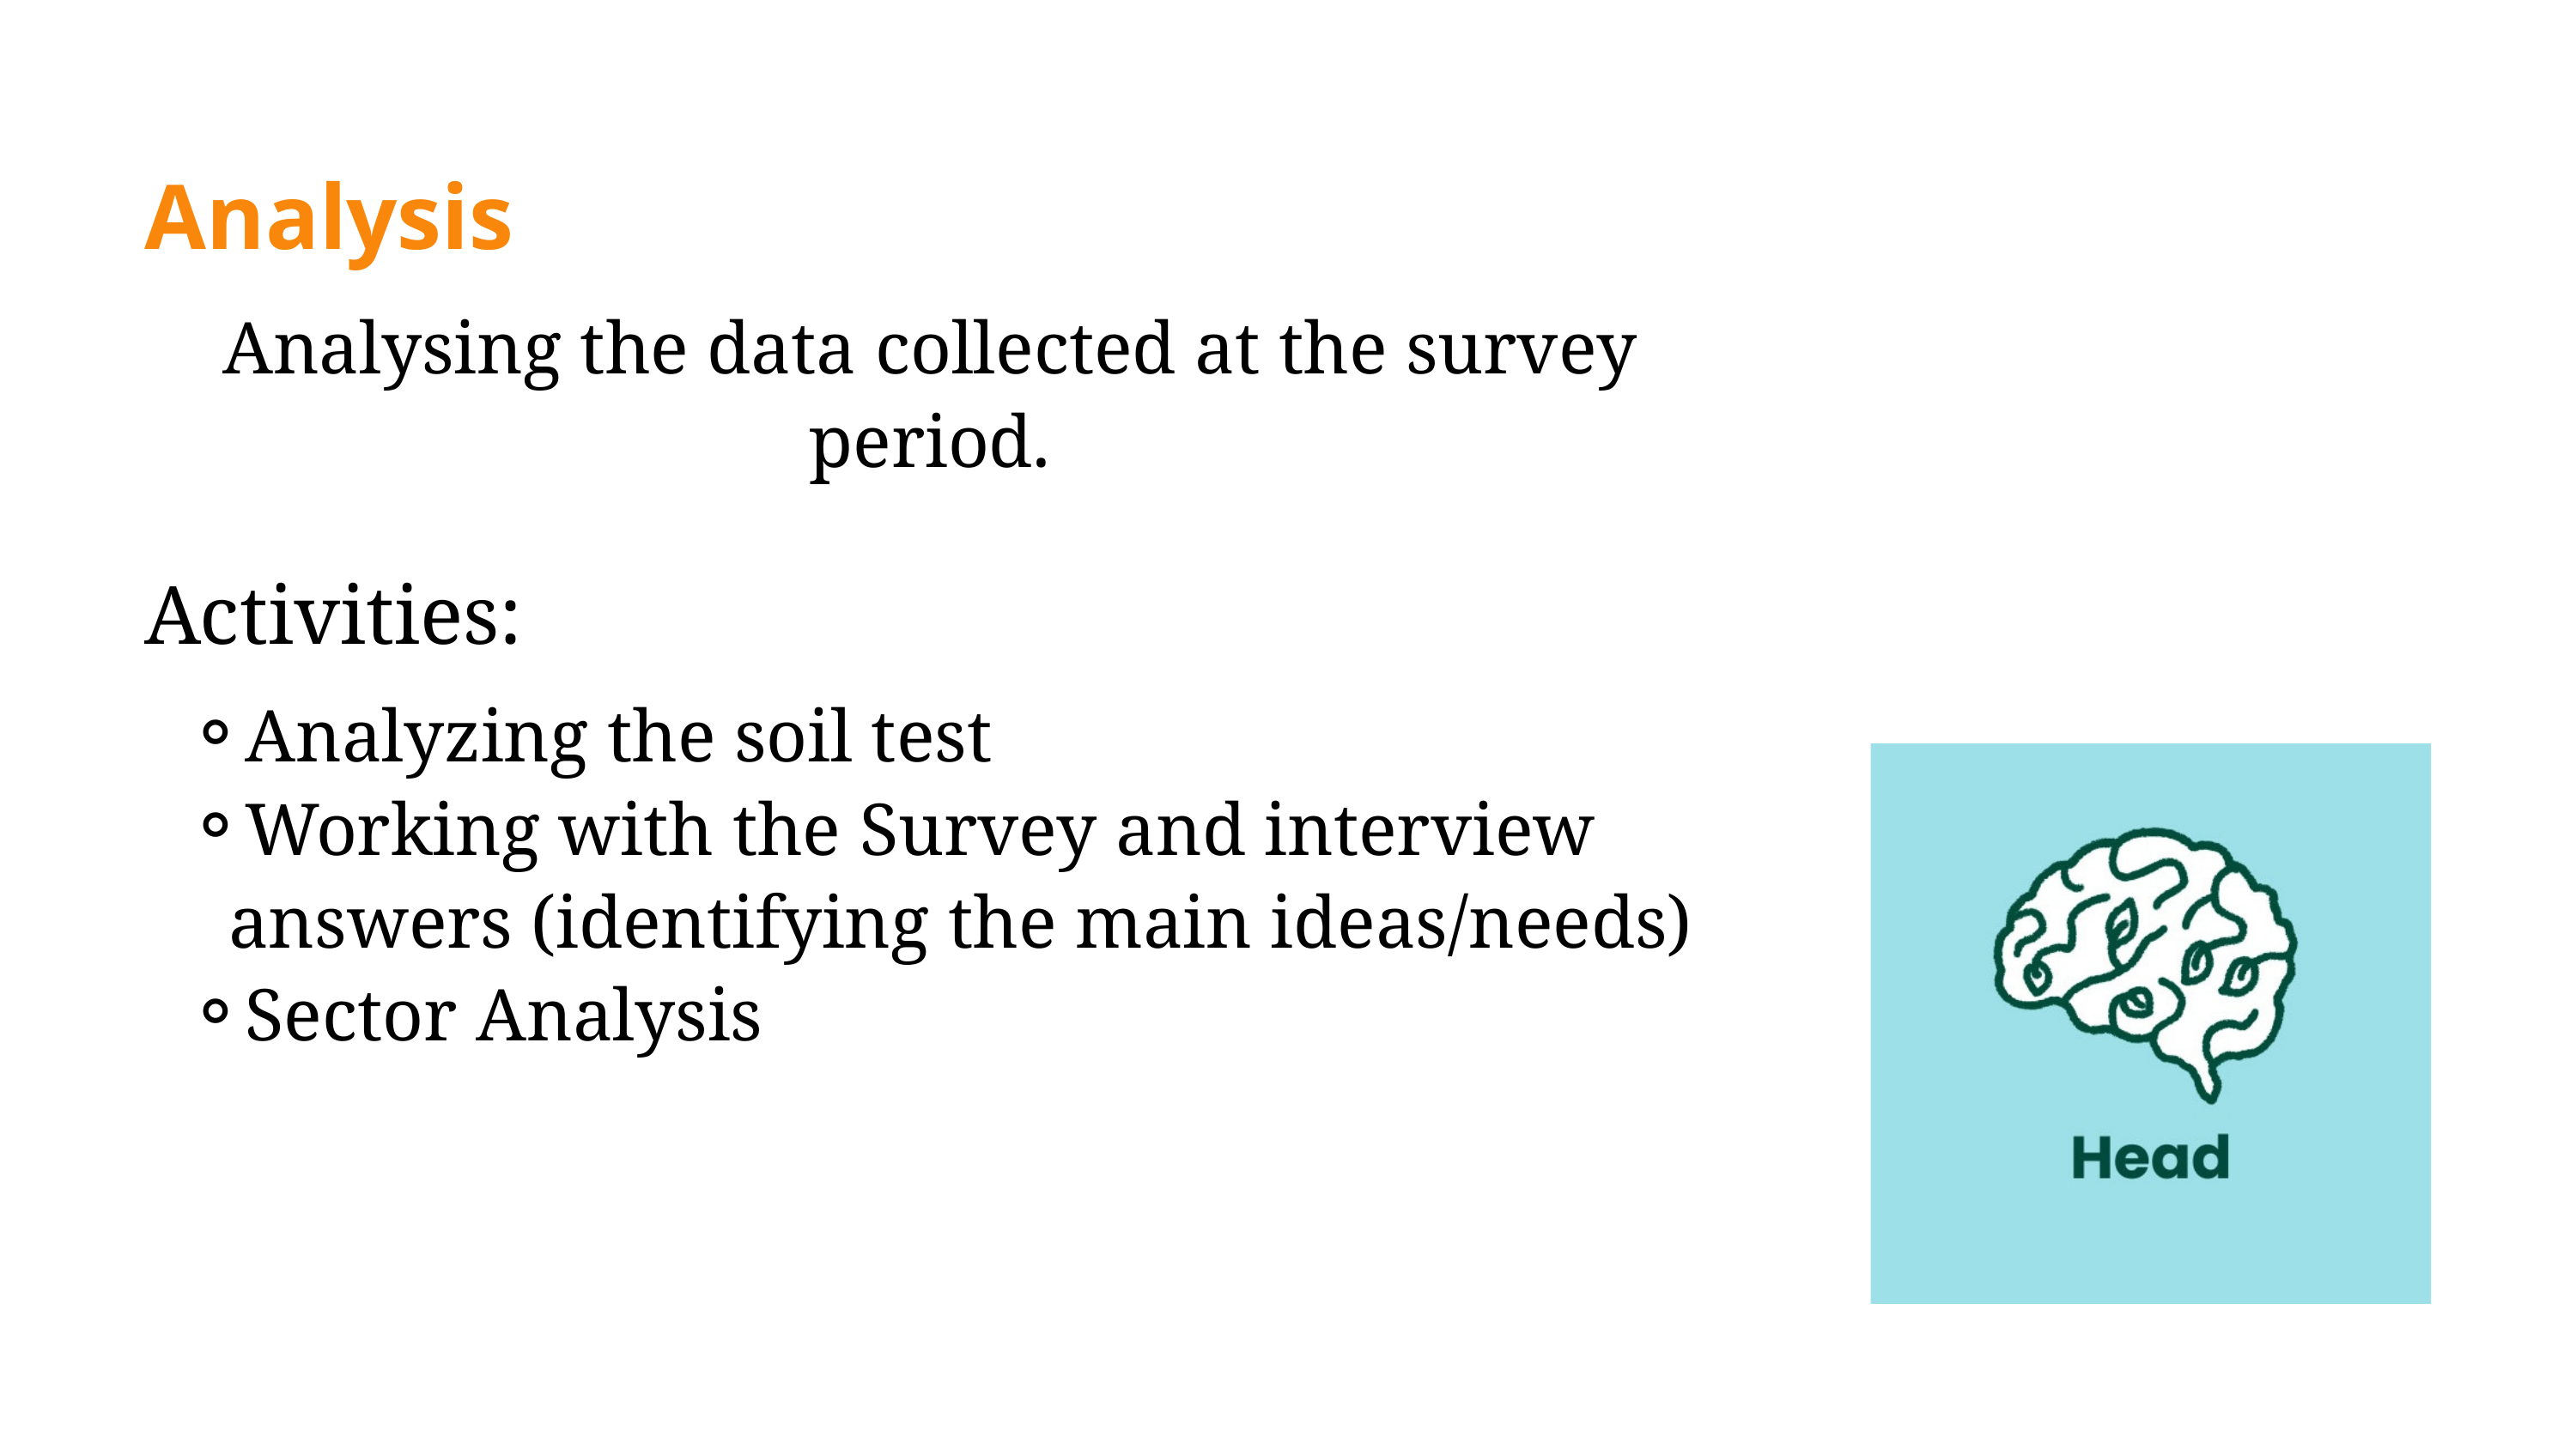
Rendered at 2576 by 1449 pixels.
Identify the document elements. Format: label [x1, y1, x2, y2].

text_box [179, 144, 2342, 396]
text_box [99, 686, 1814, 1078]
text_box [144, 155, 601, 298]
text_box [144, 559, 886, 687]
text_box [1870, 743, 2432, 1304]
text_box [144, 298, 1716, 412]
